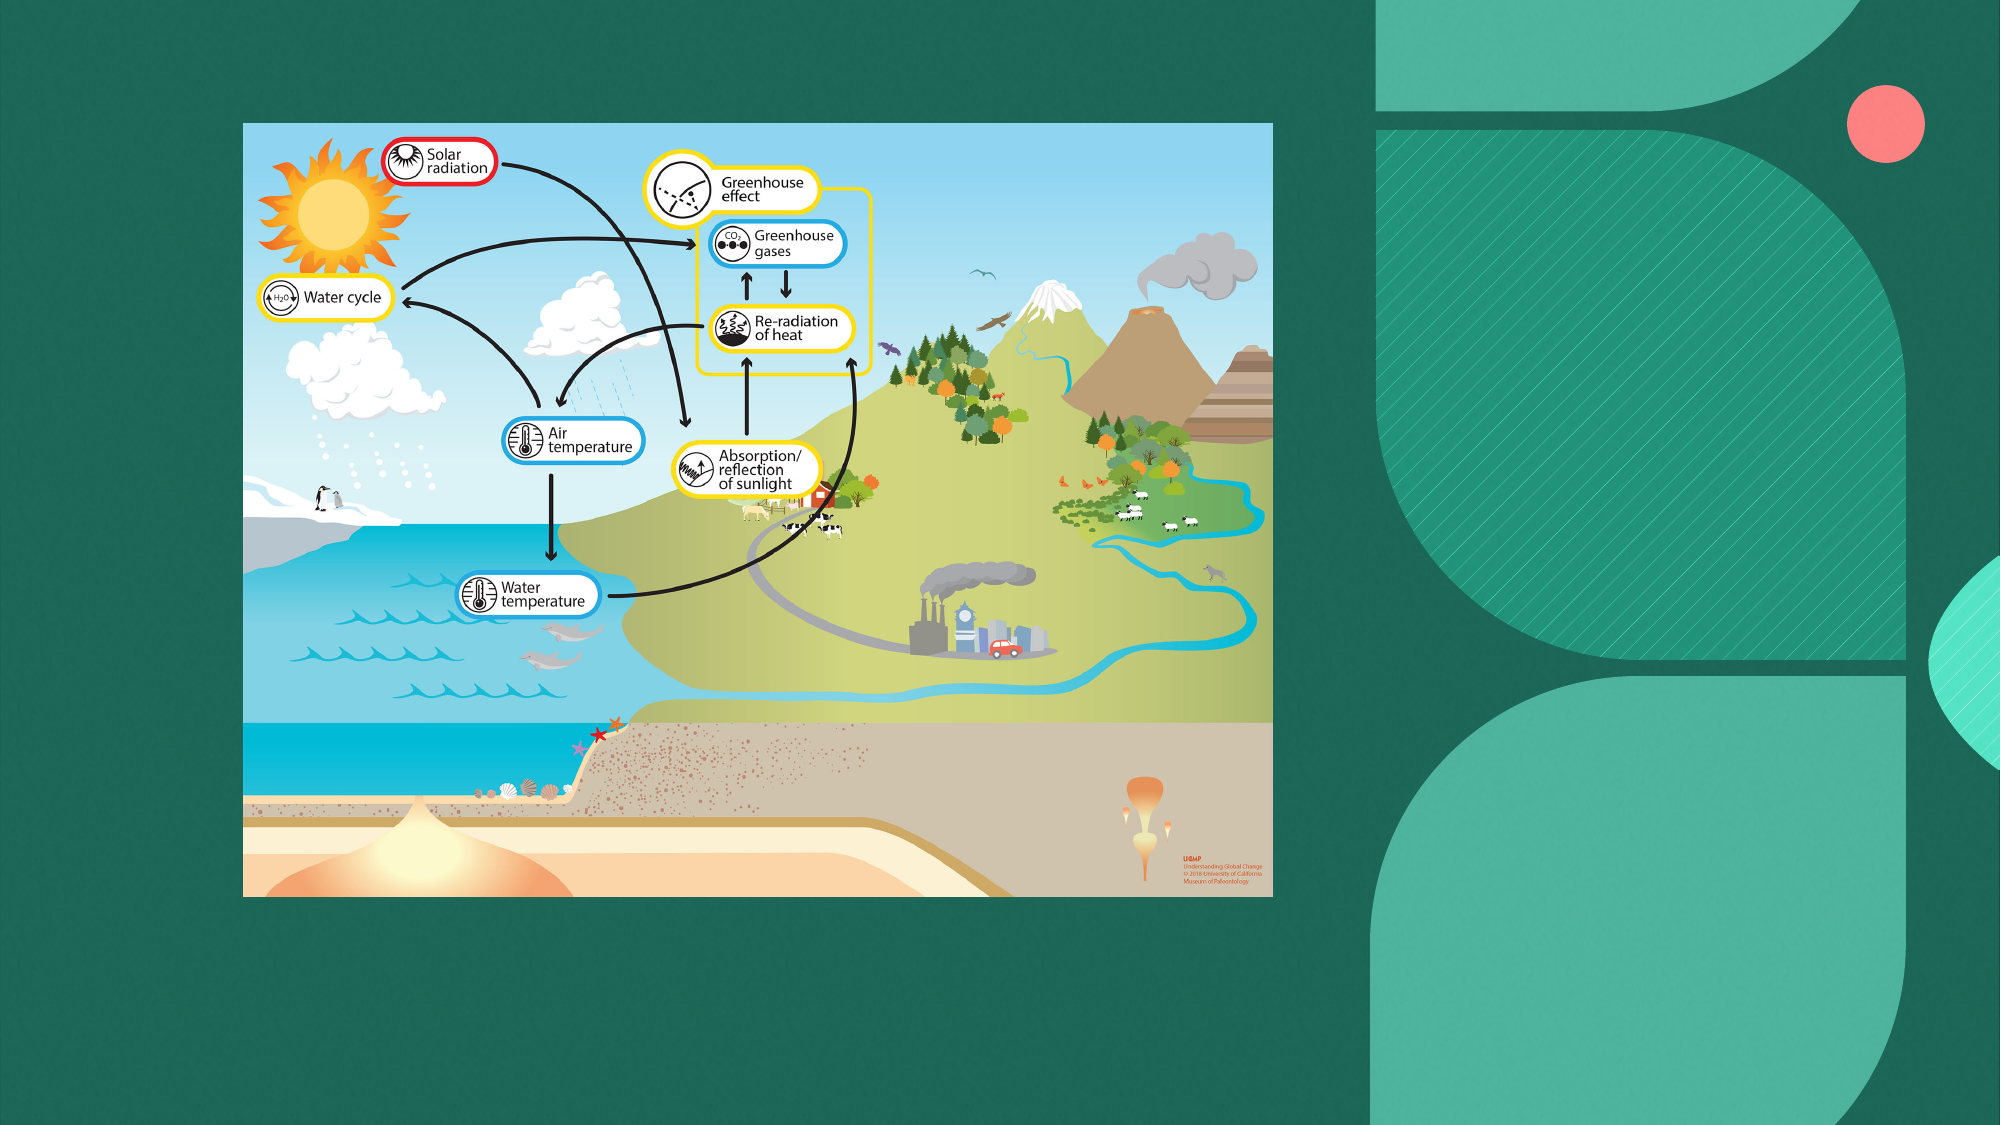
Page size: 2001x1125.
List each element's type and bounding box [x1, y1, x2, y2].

picture [243, 123, 1273, 897]
